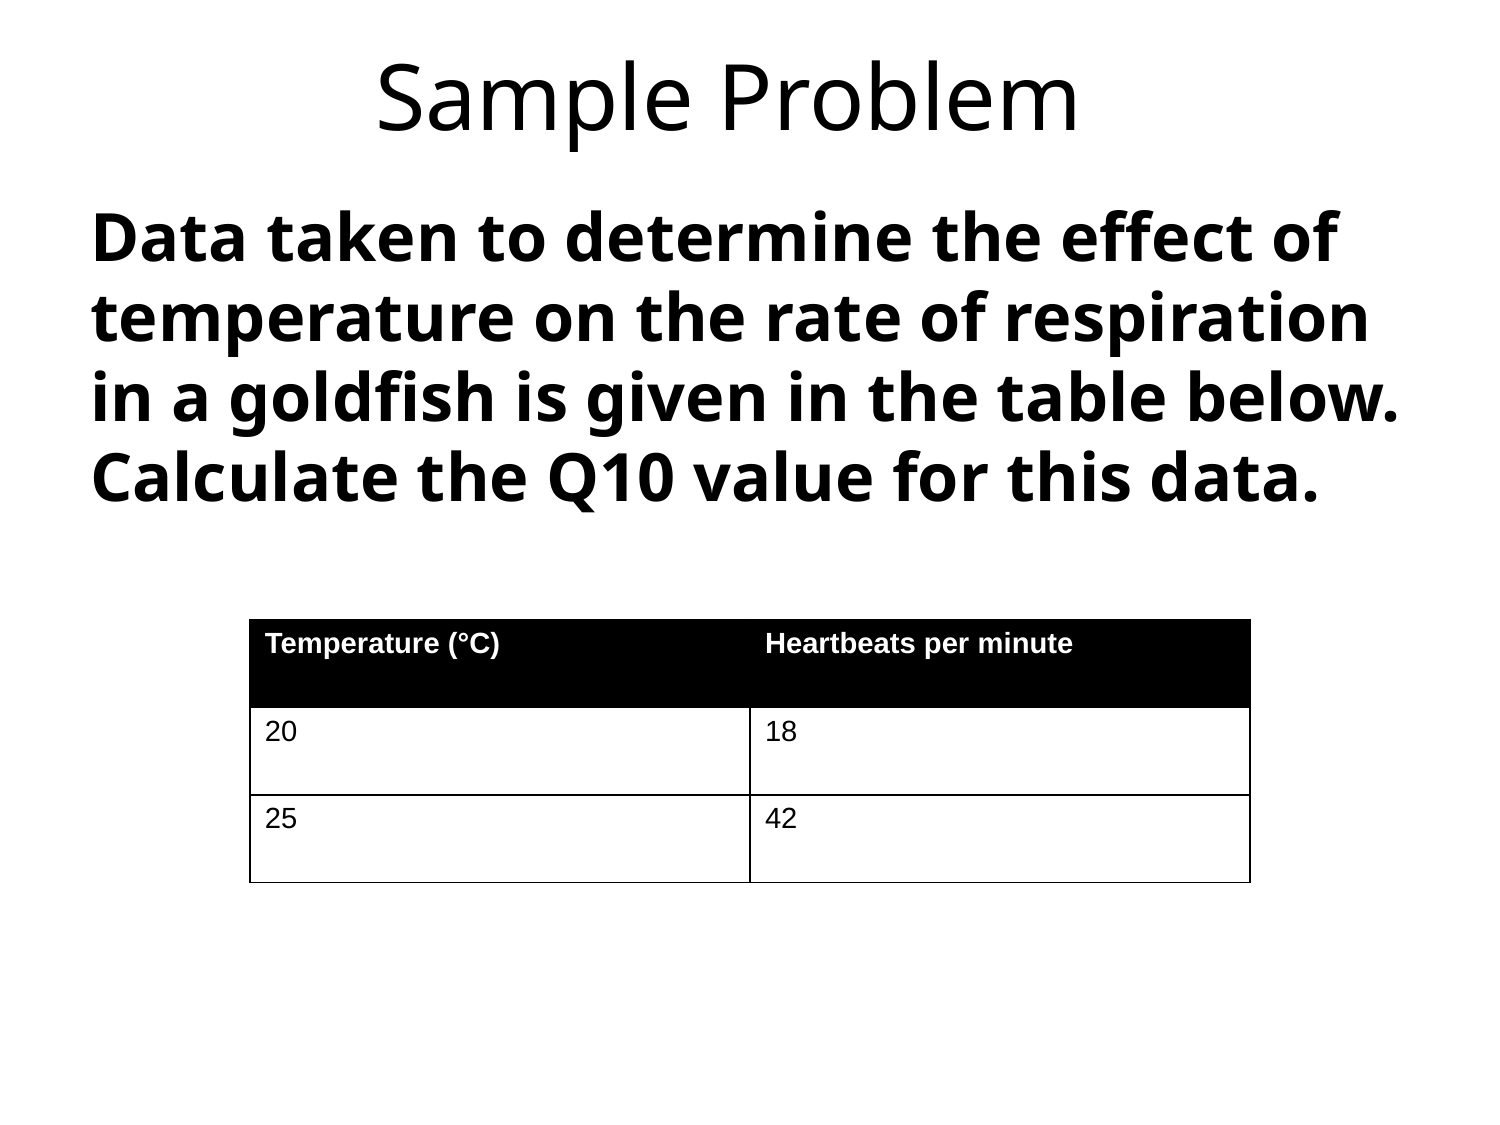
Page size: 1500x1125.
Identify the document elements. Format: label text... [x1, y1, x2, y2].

table_cell 18 [751, 708, 1249, 794]
list Data taken to determine the effect of temperature on the rate of respiration in a goldfish is given in the table below. Calculate the Q10 value for this data. [75, 187, 1425, 1125]
table_cell 25 [251, 796, 749, 882]
table_cell 20 [251, 708, 749, 794]
table_header Temperature (°C) [251, 620, 749, 707]
table_cell 42 [751, 796, 1249, 882]
table_header Heartbeats per minute [751, 620, 1249, 707]
title Sample Problem [75, 0, 1425, 187]
